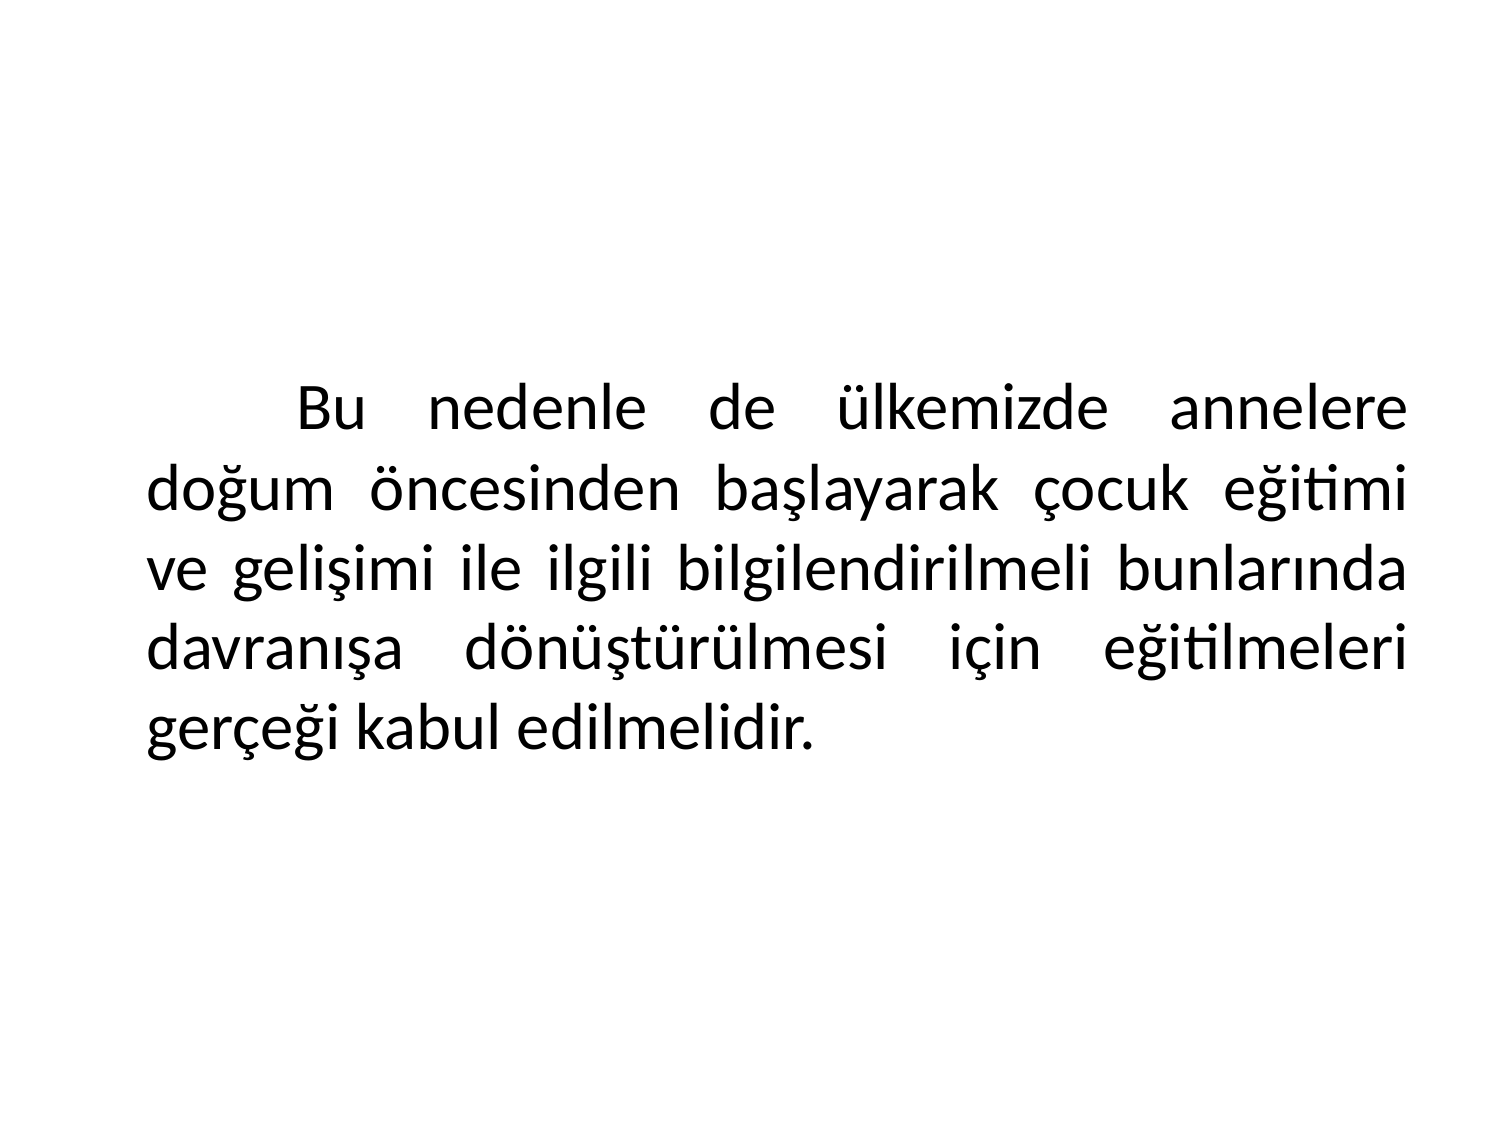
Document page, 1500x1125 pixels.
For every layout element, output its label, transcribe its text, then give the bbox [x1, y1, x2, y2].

list Bu nedenle de ülkemizde annelere doğum öncesinden başlayarak çocuk eğitimi ve gelişimi ile ilgili bilgilendirilmeli bunlarında davranışa dönüştürülmesi için eğitilmeleri gerçeği kabul edilmelidir. [75, 262, 1425, 1005]
